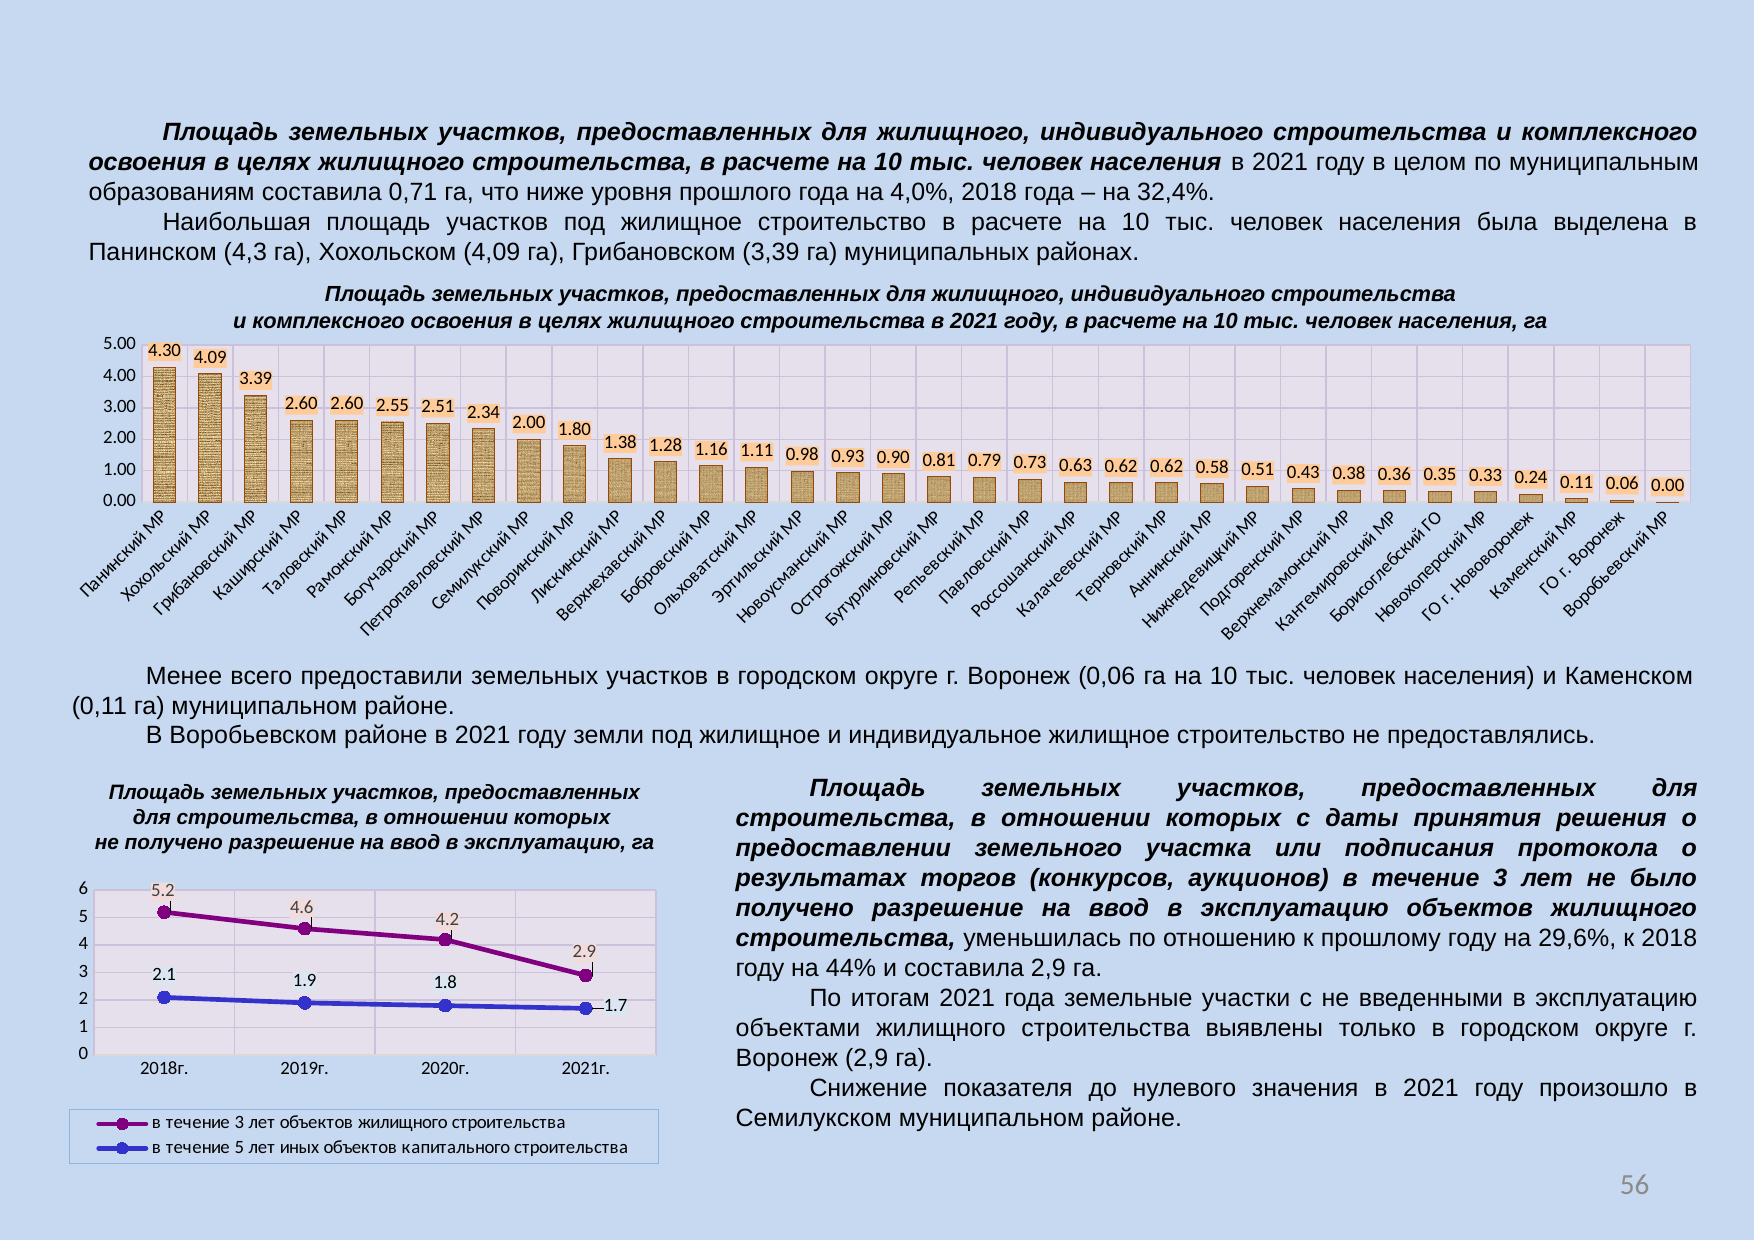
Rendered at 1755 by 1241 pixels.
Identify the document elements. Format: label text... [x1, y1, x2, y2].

slide_number 56 [1257, 1169, 1667, 1216]
text_box Площадь земельных участков, предоставленных для жилищного, индивидуального строительства и комплексного освоения в целях жилищного строительства в 2021 году, в расчете на 10 тыс. человек населения, га [218, 303, 1570, 326]
text_box Менее всего предоставили земельных участков в городском округе г. Воронеж (0,06 га на 10 тыс. человек населения) и Каменском (0,11 га) муниципальном районе. В Воробьевском районе в 2021 году земли под жилищное и индивидуальное жилищное строительство не предоставлялись. [57, 688, 1711, 787]
text_box Площадь земельных участков, предоставленных для строительства, в отношении которых не получено разрешение на ввод в эксплуатацию, га [57, 787, 692, 861]
chart [37, 811, 681, 1217]
text_box Площадь земельных участков, предоставленных для строительства, в отношении которых с даты принятия решения о предоставлении земельного участка или подписания протокола о результатах торгов (конкурсов, аукционов) в течение 3 лет не было получено разрешение на ввод в эксплуатацию объектов жилищного строительства, уменьшилась по отношению к прошлому году на 29,6%, к 2018 году на 44% и составила 2,9 га. По итогам 2021 года земельные участки с не введенными в эксплуатацию объектами жилищного строительства выявлены только в городском округе г. Воронеж (2,9 га). Снижение показателя до нулевого значения в 2021 году произошло в Семилукском муниципальном районе. [720, 764, 1714, 1169]
text_box Площадь земельных участков, предоставленных для жилищного, индивидуального строительства и комплексного освоения в целях жилищного строительства, в расчете на 10 тыс. человек населения в 2021 году в целом по муниципальным образованиям составила 0,71 га, что ниже уровня прошлого года на 4,0%, 2018 года – на 32,4%. Наибольшая площадь участков под жилищное строительство в расчете на 10 тыс. человек населения была выделена в Панинском (4,3 га), Хохольском (4,09 га), Грибановском (3,39 га) муниципальных районах. [73, 108, 1715, 303]
chart [59, 328, 1714, 682]
